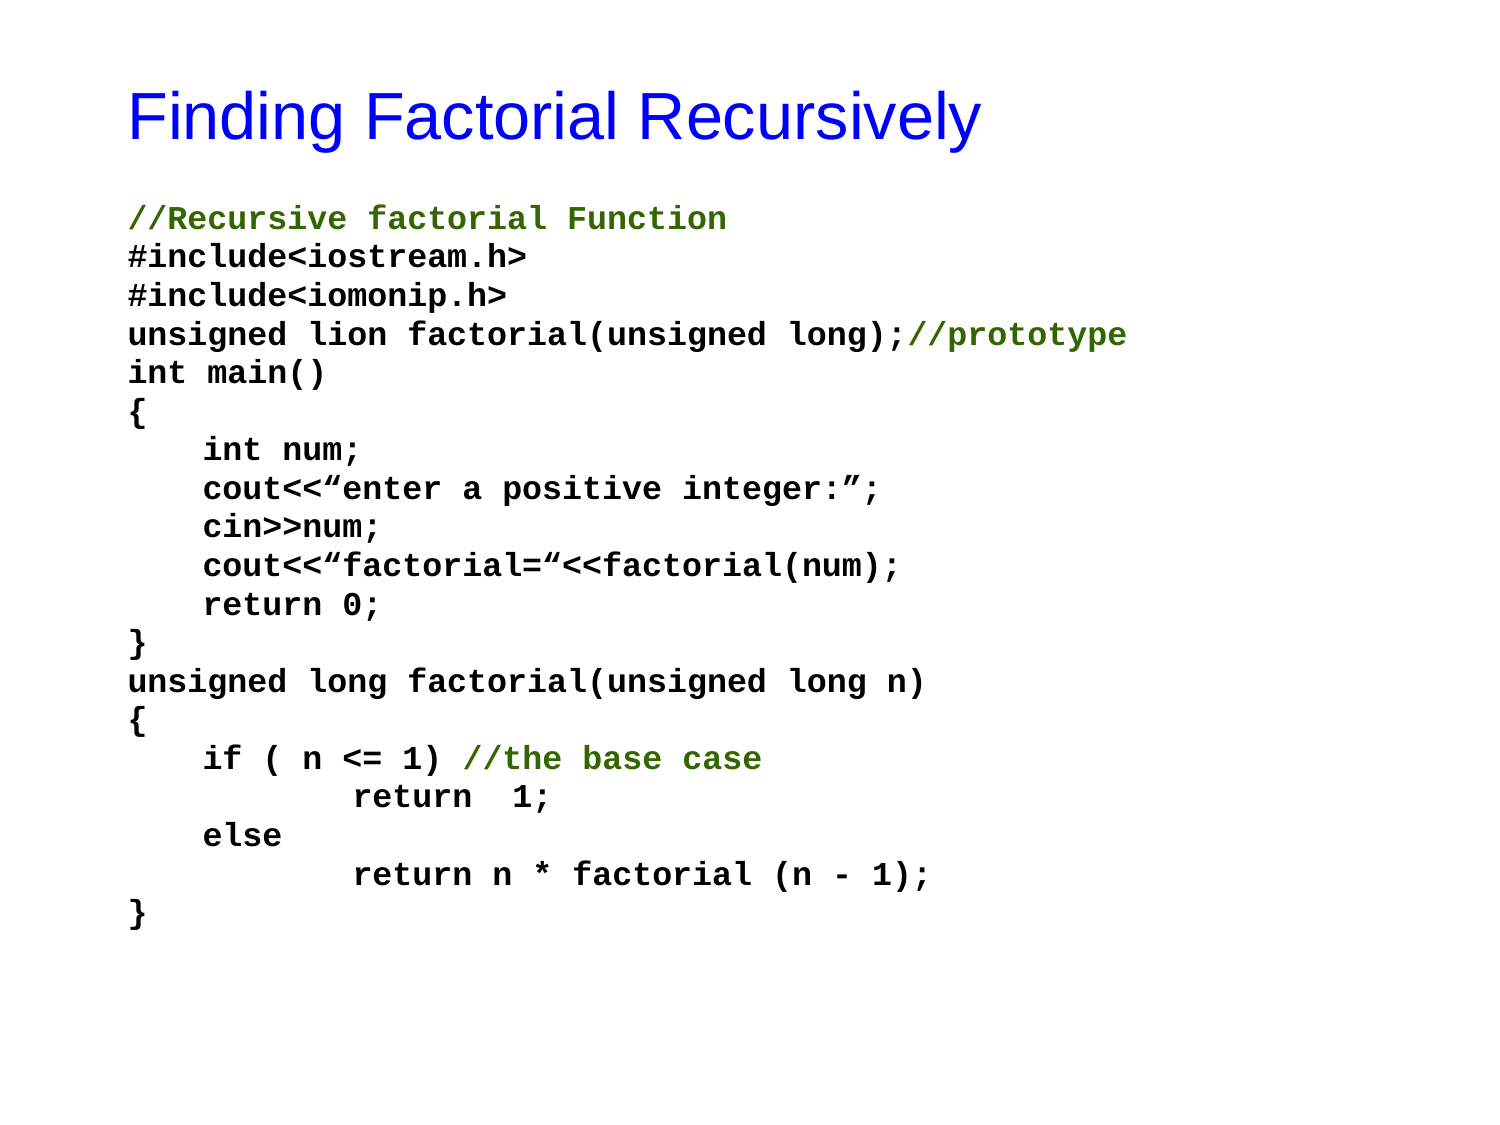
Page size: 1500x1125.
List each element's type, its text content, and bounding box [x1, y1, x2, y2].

title Finding Factorial Recursively [112, 62, 1388, 163]
list //Recursive factorial Function #include<iostream.h> #include<iomonip.h> unsigned lion factorial(unsigned long);//prototype int main() { int num; cout<<“enter a positive integer:”; cin>>num; cout<<“factorial=“<<factorial(num); return 0; } unsigned long factorial(unsigned long n) { if ( n <= 1) //the base case return 1; else return n * factorial (n - 1); } [112, 196, 1388, 1035]
